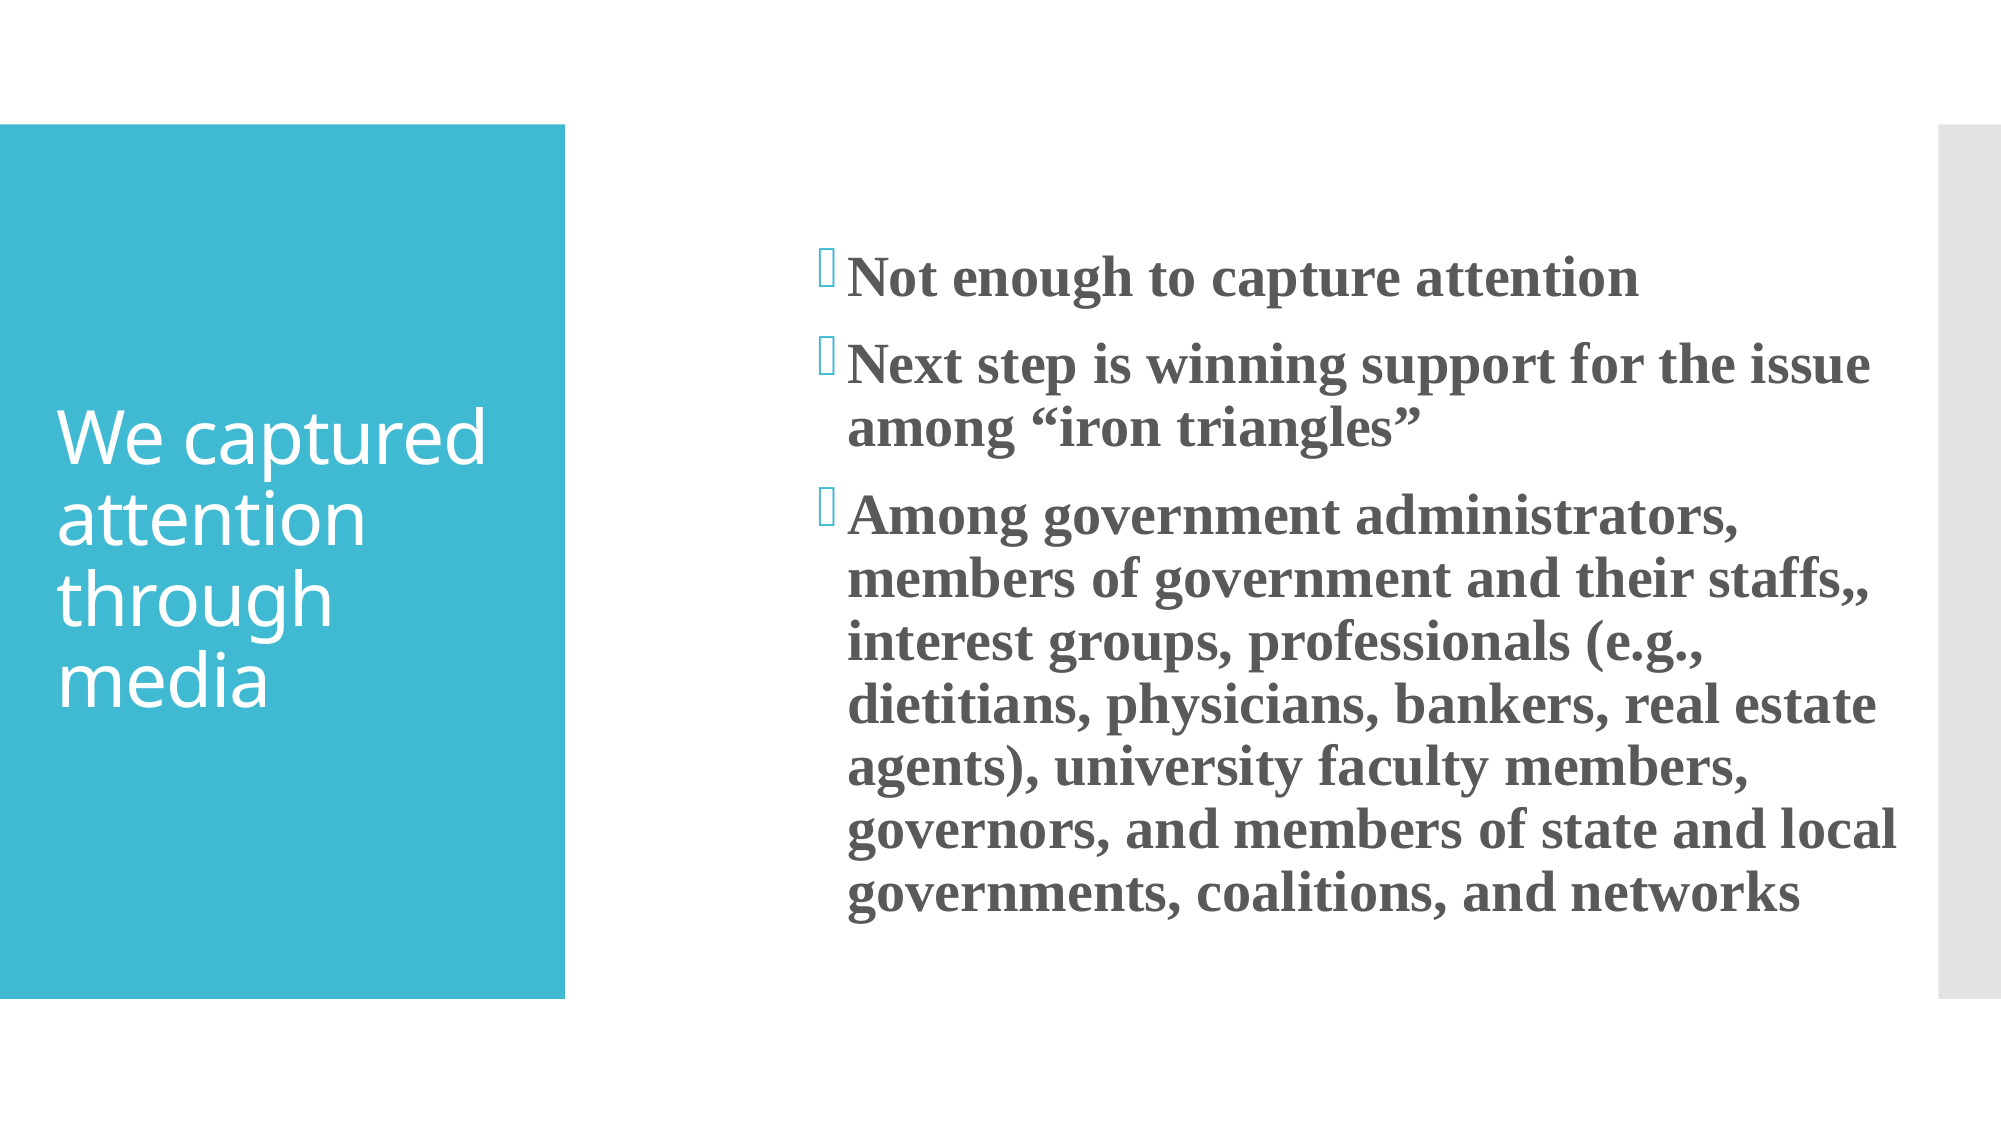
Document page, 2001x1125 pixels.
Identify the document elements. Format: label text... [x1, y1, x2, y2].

title We captured attention through media [41, 184, 525, 940]
list Not enough to capture attention Next step is winning support for the issue among “iron triangles” Among government administrators, members of government and their staffs,, interest groups, professionals (e.g., dietitians, physicians, bankers, real estate agents), university faculty members, governors, and members of state and local governments, coalitions, and networks [802, 155, 1935, 1085]
